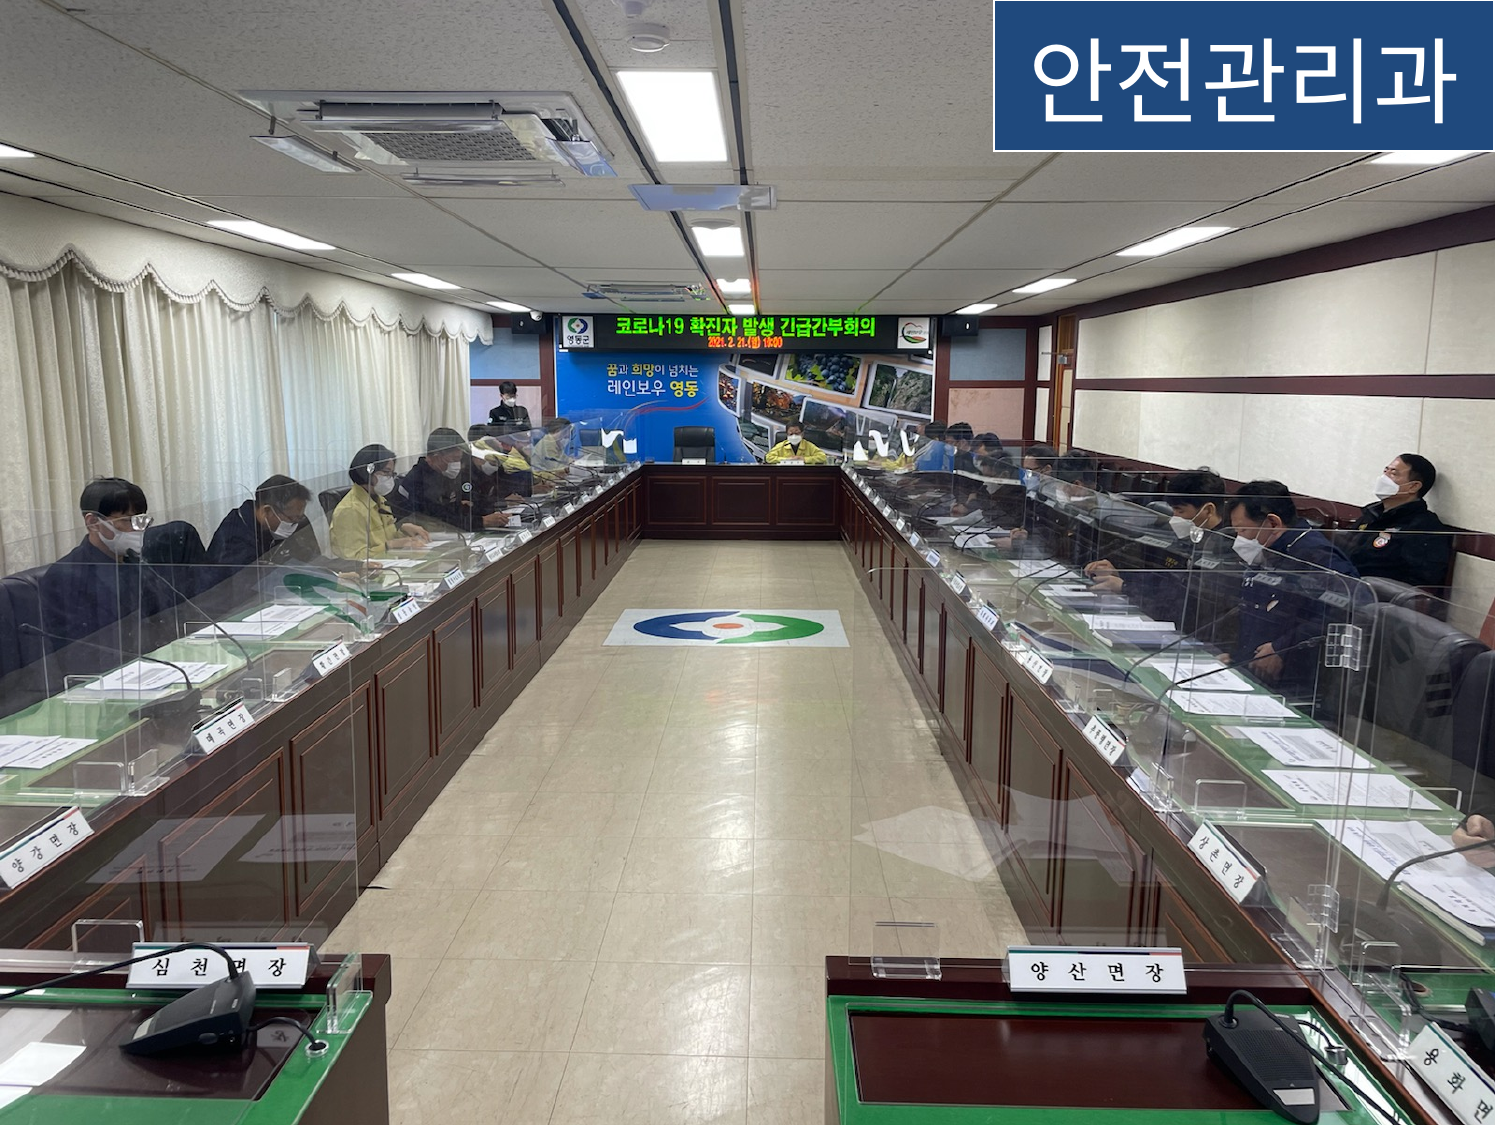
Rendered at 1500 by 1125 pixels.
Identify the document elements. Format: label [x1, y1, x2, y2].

picture [0, 0, 1495, 1125]
text_box [1495, 0, 1500, 75]
